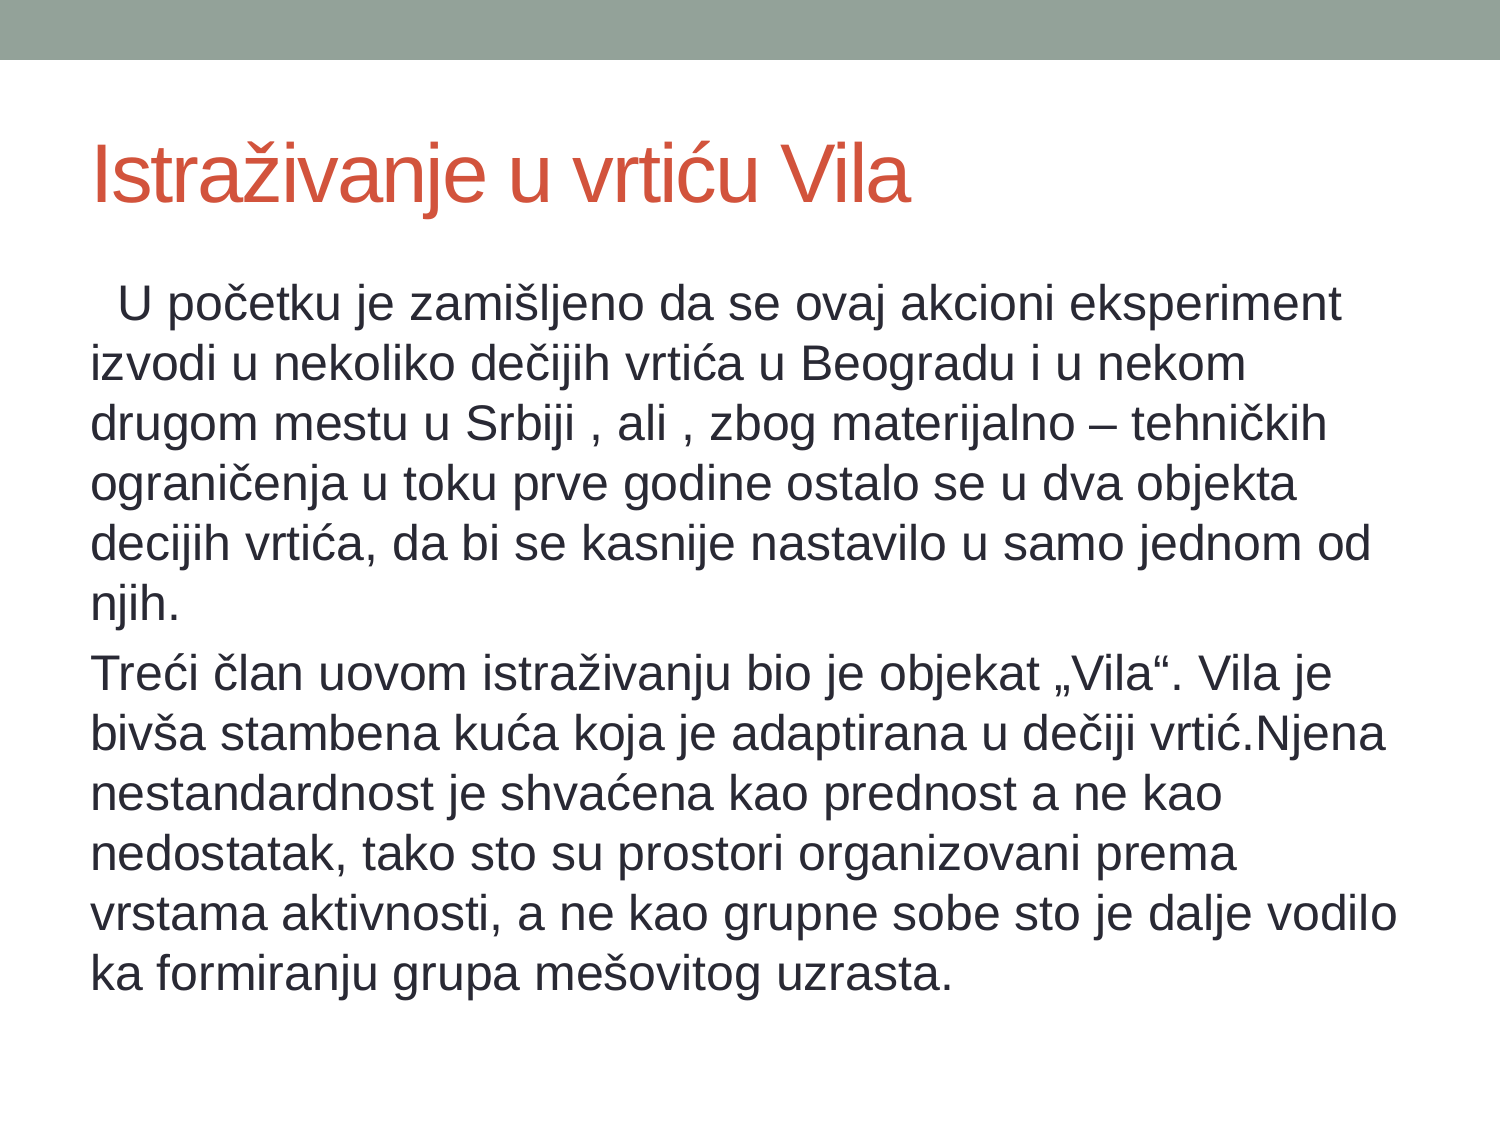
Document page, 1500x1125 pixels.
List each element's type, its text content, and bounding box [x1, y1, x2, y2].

list U početku je zamišljeno da se ovaj akcioni eksperiment izvodi u nekoliko dečijih vrtića u Beogradu i u nekom drugom mestu u Srbiji , ali , zbog materijalno – tehničkih ograničenja u toku prve godine ostalo se u dva objekta decijih vrtića, da bi se kasnije nastavilo u samo jednom od njih. Treći član uovom istraživanju bio je objekat „Vila“. Vila je bivša stambena kuća koja je adaptirana u dečiji vrtić.Njena nestandardnost je shvaćena kao prednost a ne kao nedostatak, tako sto su prostori organizovani prema vrstama aktivnosti, a ne kao grupne sobe sto je dalje vodilo ka formiranju grupa mešovitog uzrasta. [75, 262, 1425, 1063]
title Istraživanje u vrtiću Vila [75, 87, 1425, 250]
